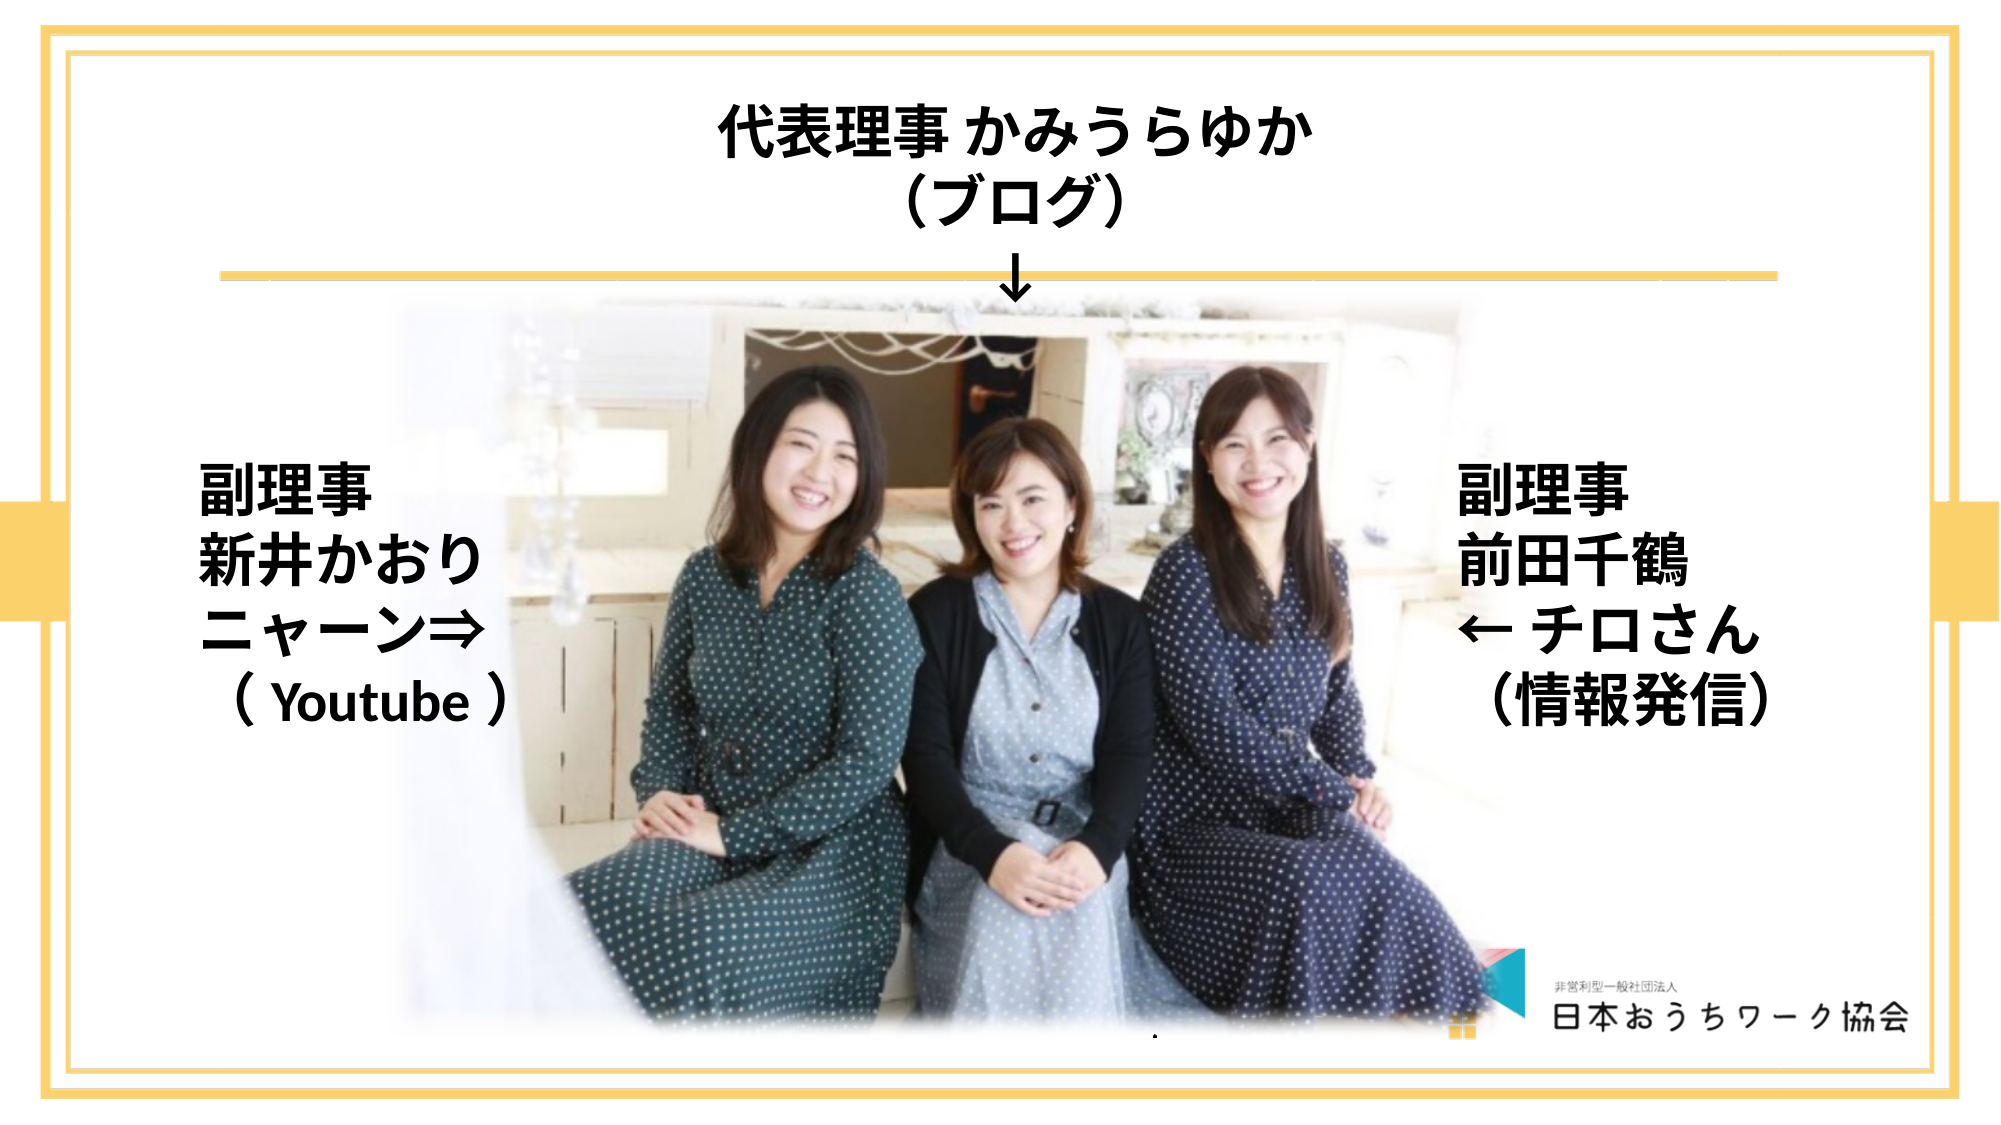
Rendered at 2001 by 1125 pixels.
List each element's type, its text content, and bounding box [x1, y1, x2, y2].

text_box 副理事 前田千鶴 ←チロさん （情報発信） [1506, 445, 1814, 741]
text_box 代表理事 かみうらゆか （ブログ） ↓ [710, 87, 1322, 291]
text_box 副理事 新井かおり ニャーン⇒ （Youtube） [191, 445, 386, 741]
picture [0, 0, 2000, 1125]
